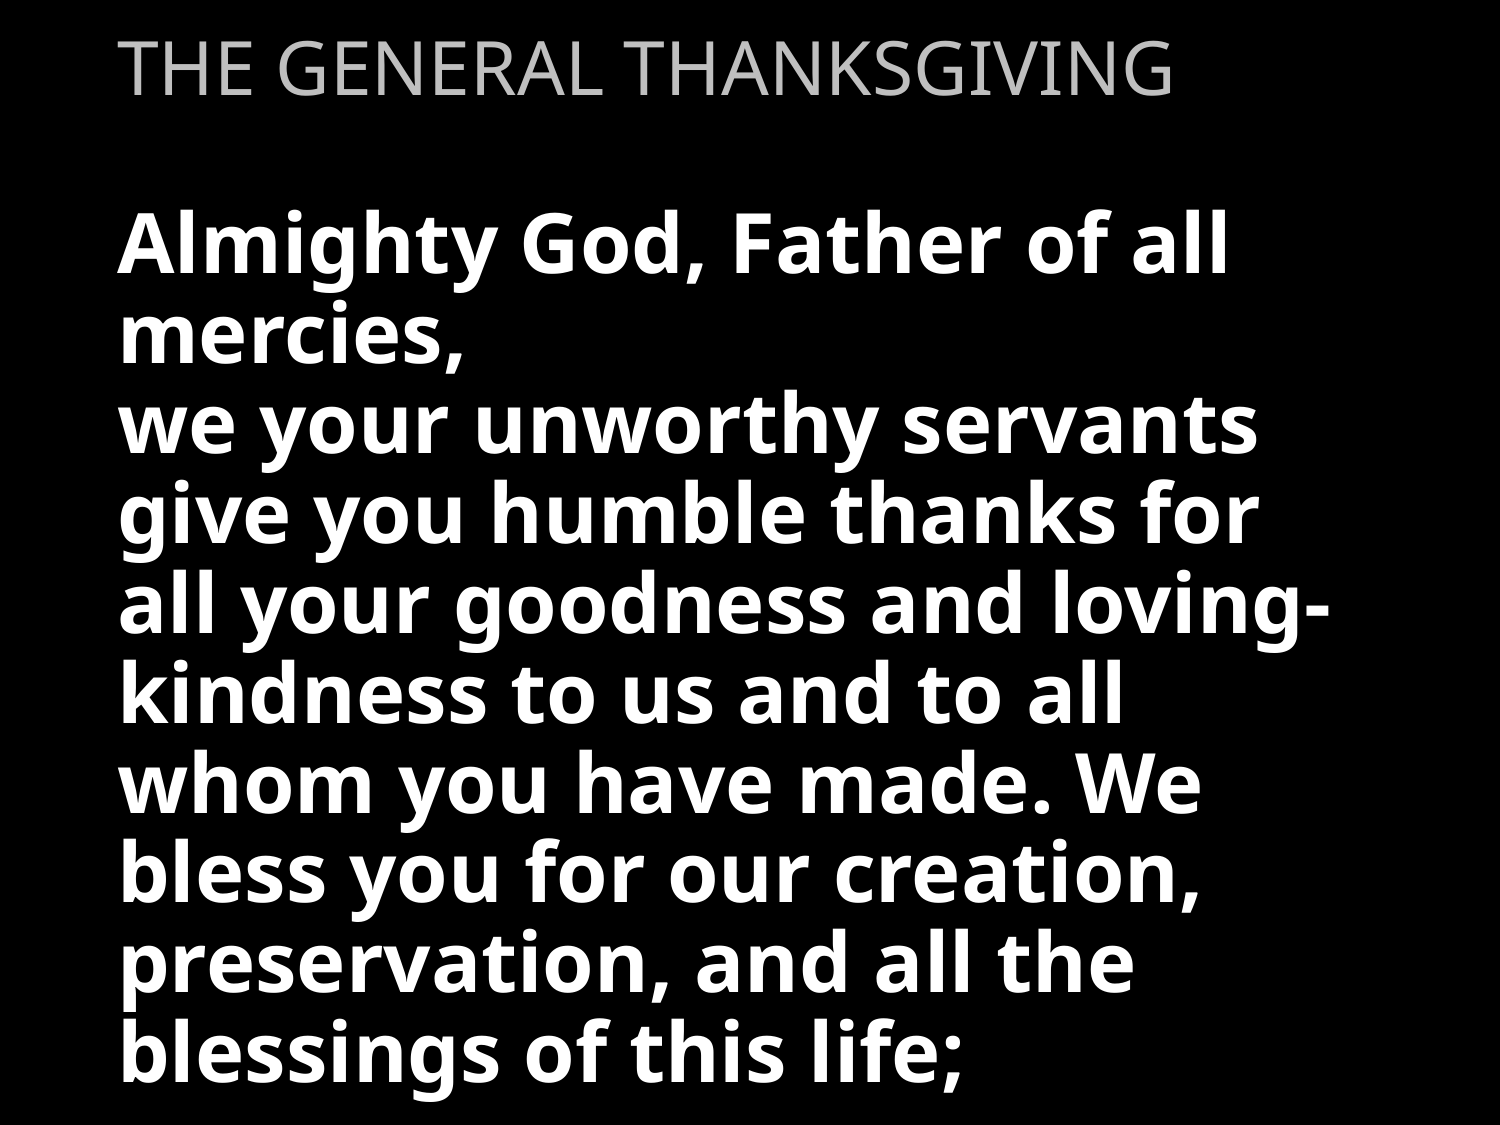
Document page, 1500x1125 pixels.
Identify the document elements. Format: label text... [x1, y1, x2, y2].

title THE GENERAL THANKSGIVING Almighty God, Father of all mercies, we your unworthy servants give you humble thanks for all your goodness and loving-kindness to us and to all whom you have made. We bless you for our creation, preservation, and all the blessings of this life; [102, 83, 1397, 1049]
